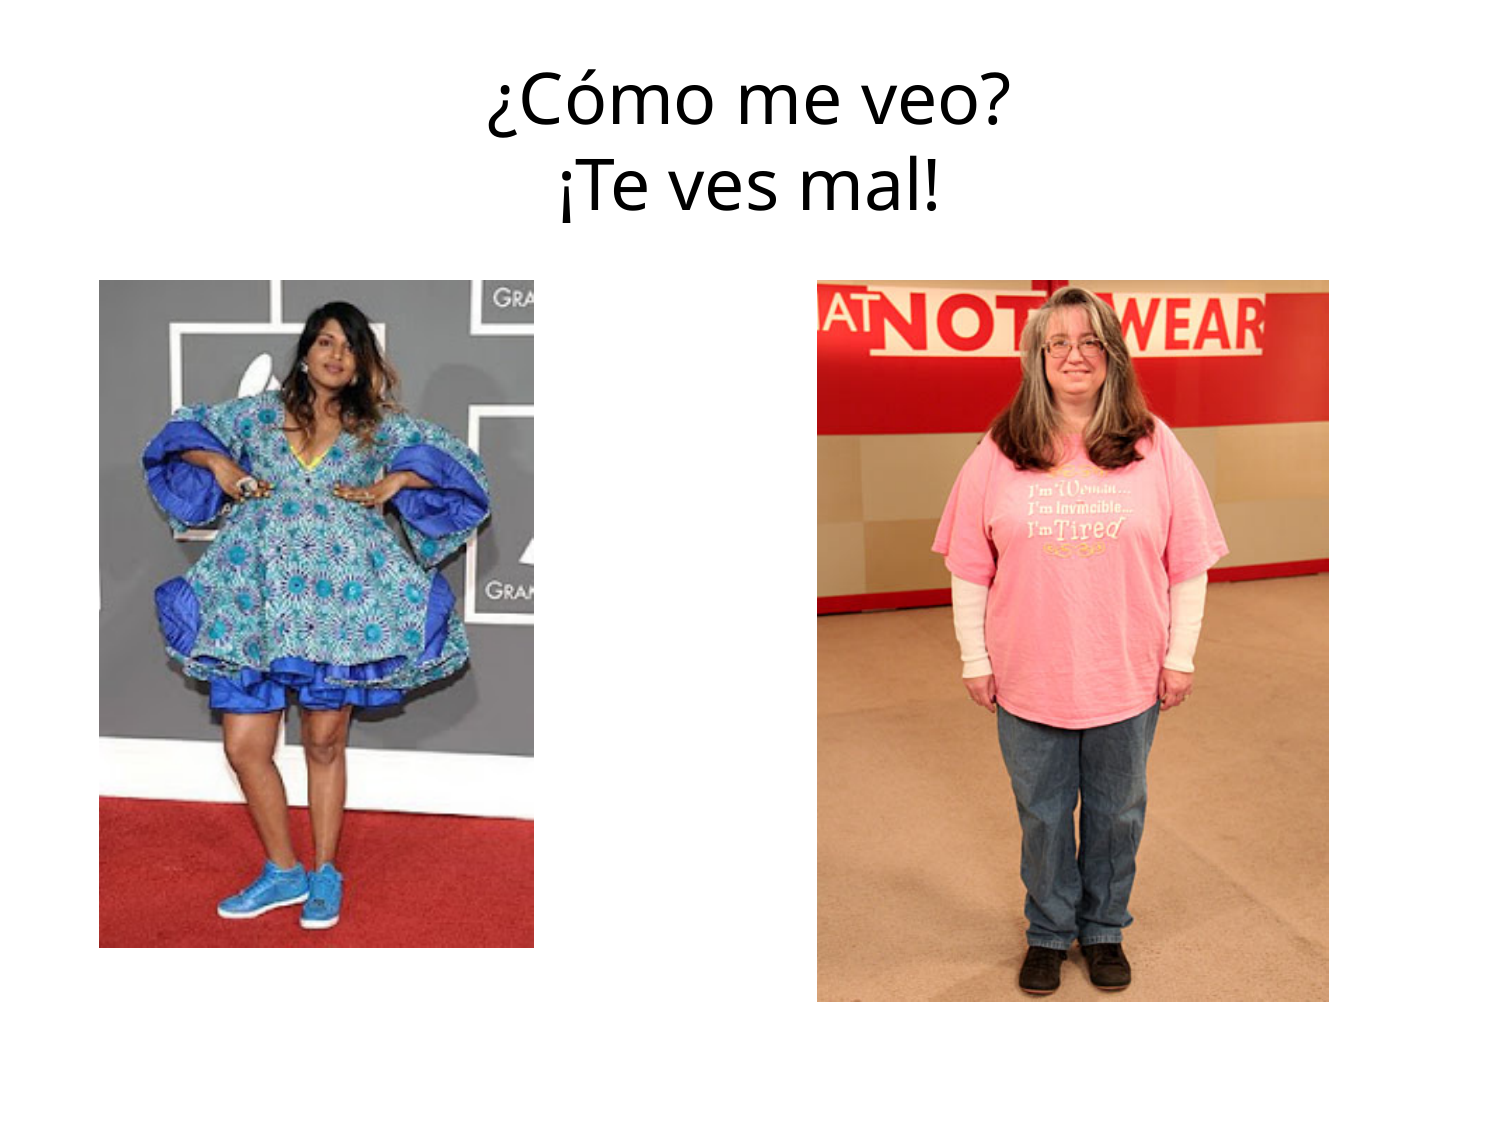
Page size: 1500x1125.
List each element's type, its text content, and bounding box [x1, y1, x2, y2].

picture [99, 280, 534, 948]
picture [817, 280, 1329, 1002]
title ¿Cómo me veo? ¡Te ves mal! [75, 45, 1425, 233]
